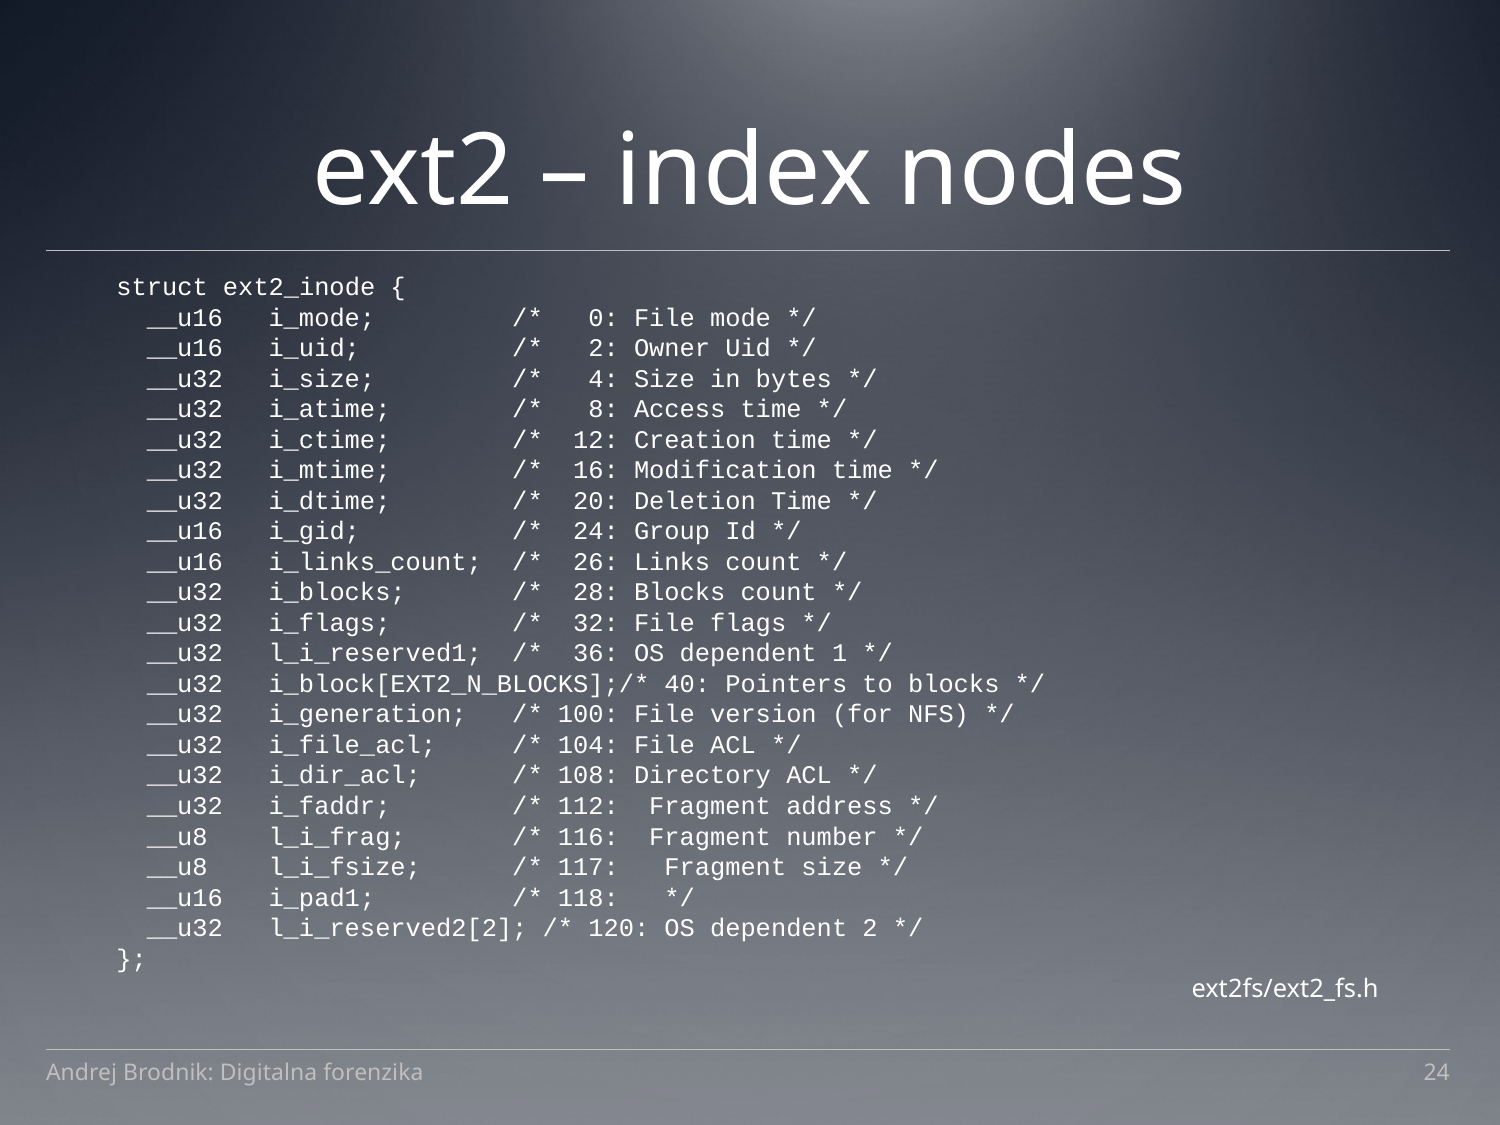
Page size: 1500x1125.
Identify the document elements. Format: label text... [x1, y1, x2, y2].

footer Andrej Brodnik: Digitalna forenzika [46, 1042, 521, 1103]
slide_number 24 [1325, 1042, 1450, 1103]
title ext2 – index nodes [105, 17, 1394, 233]
list struct ext2_inode { __u16 i_mode; /* 0: File mode */ __u16 i_uid; /* 2: Owner Uid */ __u32 i_size; /* 4: Size in bytes */ __u32 i_atime; /* 8: Access time */ __u32 i_ctime; /* 12: Creation time */ __u32 i_mtime; /* 16: Modification time */ __u32 i_dtime; /* 20: Deletion Time */ __u16 i_gid; /* 24: Group Id */ __u16 i_links_count; /* 26: Links count */ __u32 i_blocks; /* 28: Blocks count */ __u32 i_flags; /* 32: File flags */ __u32 l_i_reserved1; /* 36: OS dependent 1 */ __u32 i_block[EXT2_N_BLOCKS];/* 40: Pointers to blocks */ __u32 i_generation; /* 100: File version (for NFS) */ __u32 i_file_acl; /* 104: File ACL */ __u32 i_dir_acl; /* 108: Directory ACL */ __u32 i_faddr; /* 112: Fragment address */ __u8 l_i_frag; /* 116: Fragment number */ __u8 l_i_fsize; /* 117: Fragment size */ __u16 i_pad1; /* 118: */ __u32 l_i_reserved2[2]; /* 120: OS dependent 2 */ }; ext2fs/ext2_fs.h [101, 262, 1394, 1024]
